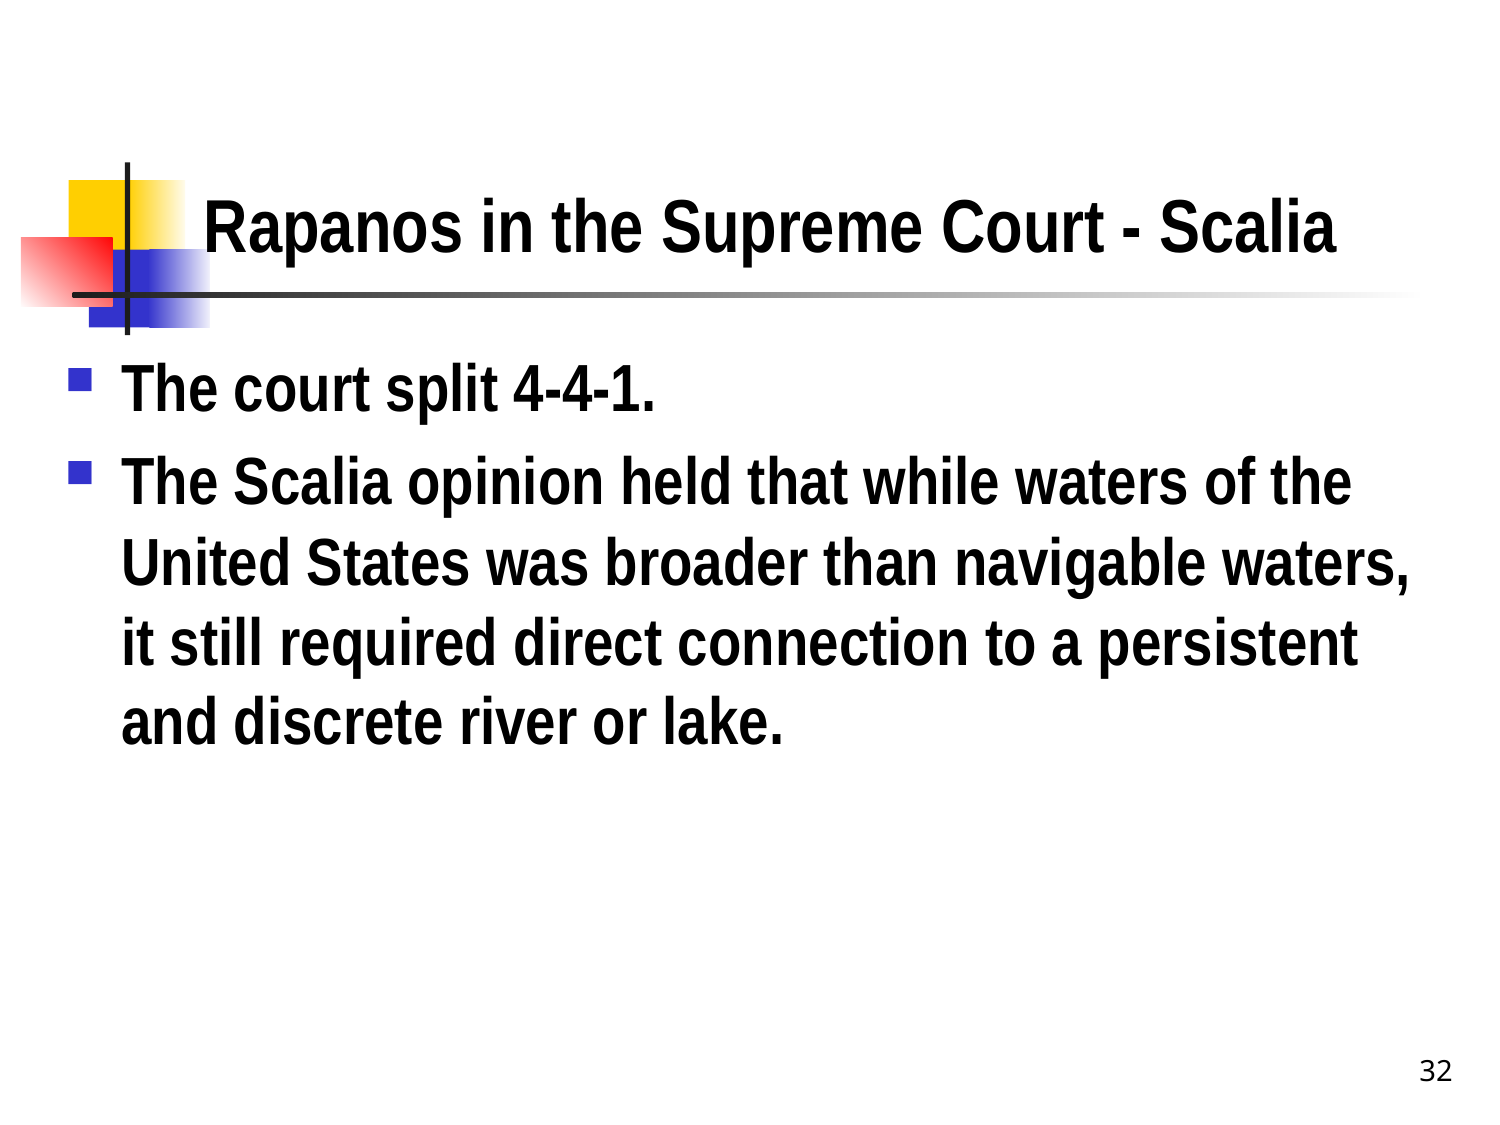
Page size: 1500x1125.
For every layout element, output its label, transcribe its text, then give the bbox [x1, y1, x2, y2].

list The court split 4-4-1. The Scalia opinion held that while waters of the United States was broader than navigable waters, it still required direct connection to a persistent and discrete river or lake. [50, 337, 1450, 1075]
title Rapanos in the Supreme Court - Scalia [188, 35, 1468, 275]
slide_number 32 [1155, 1024, 1468, 1100]
